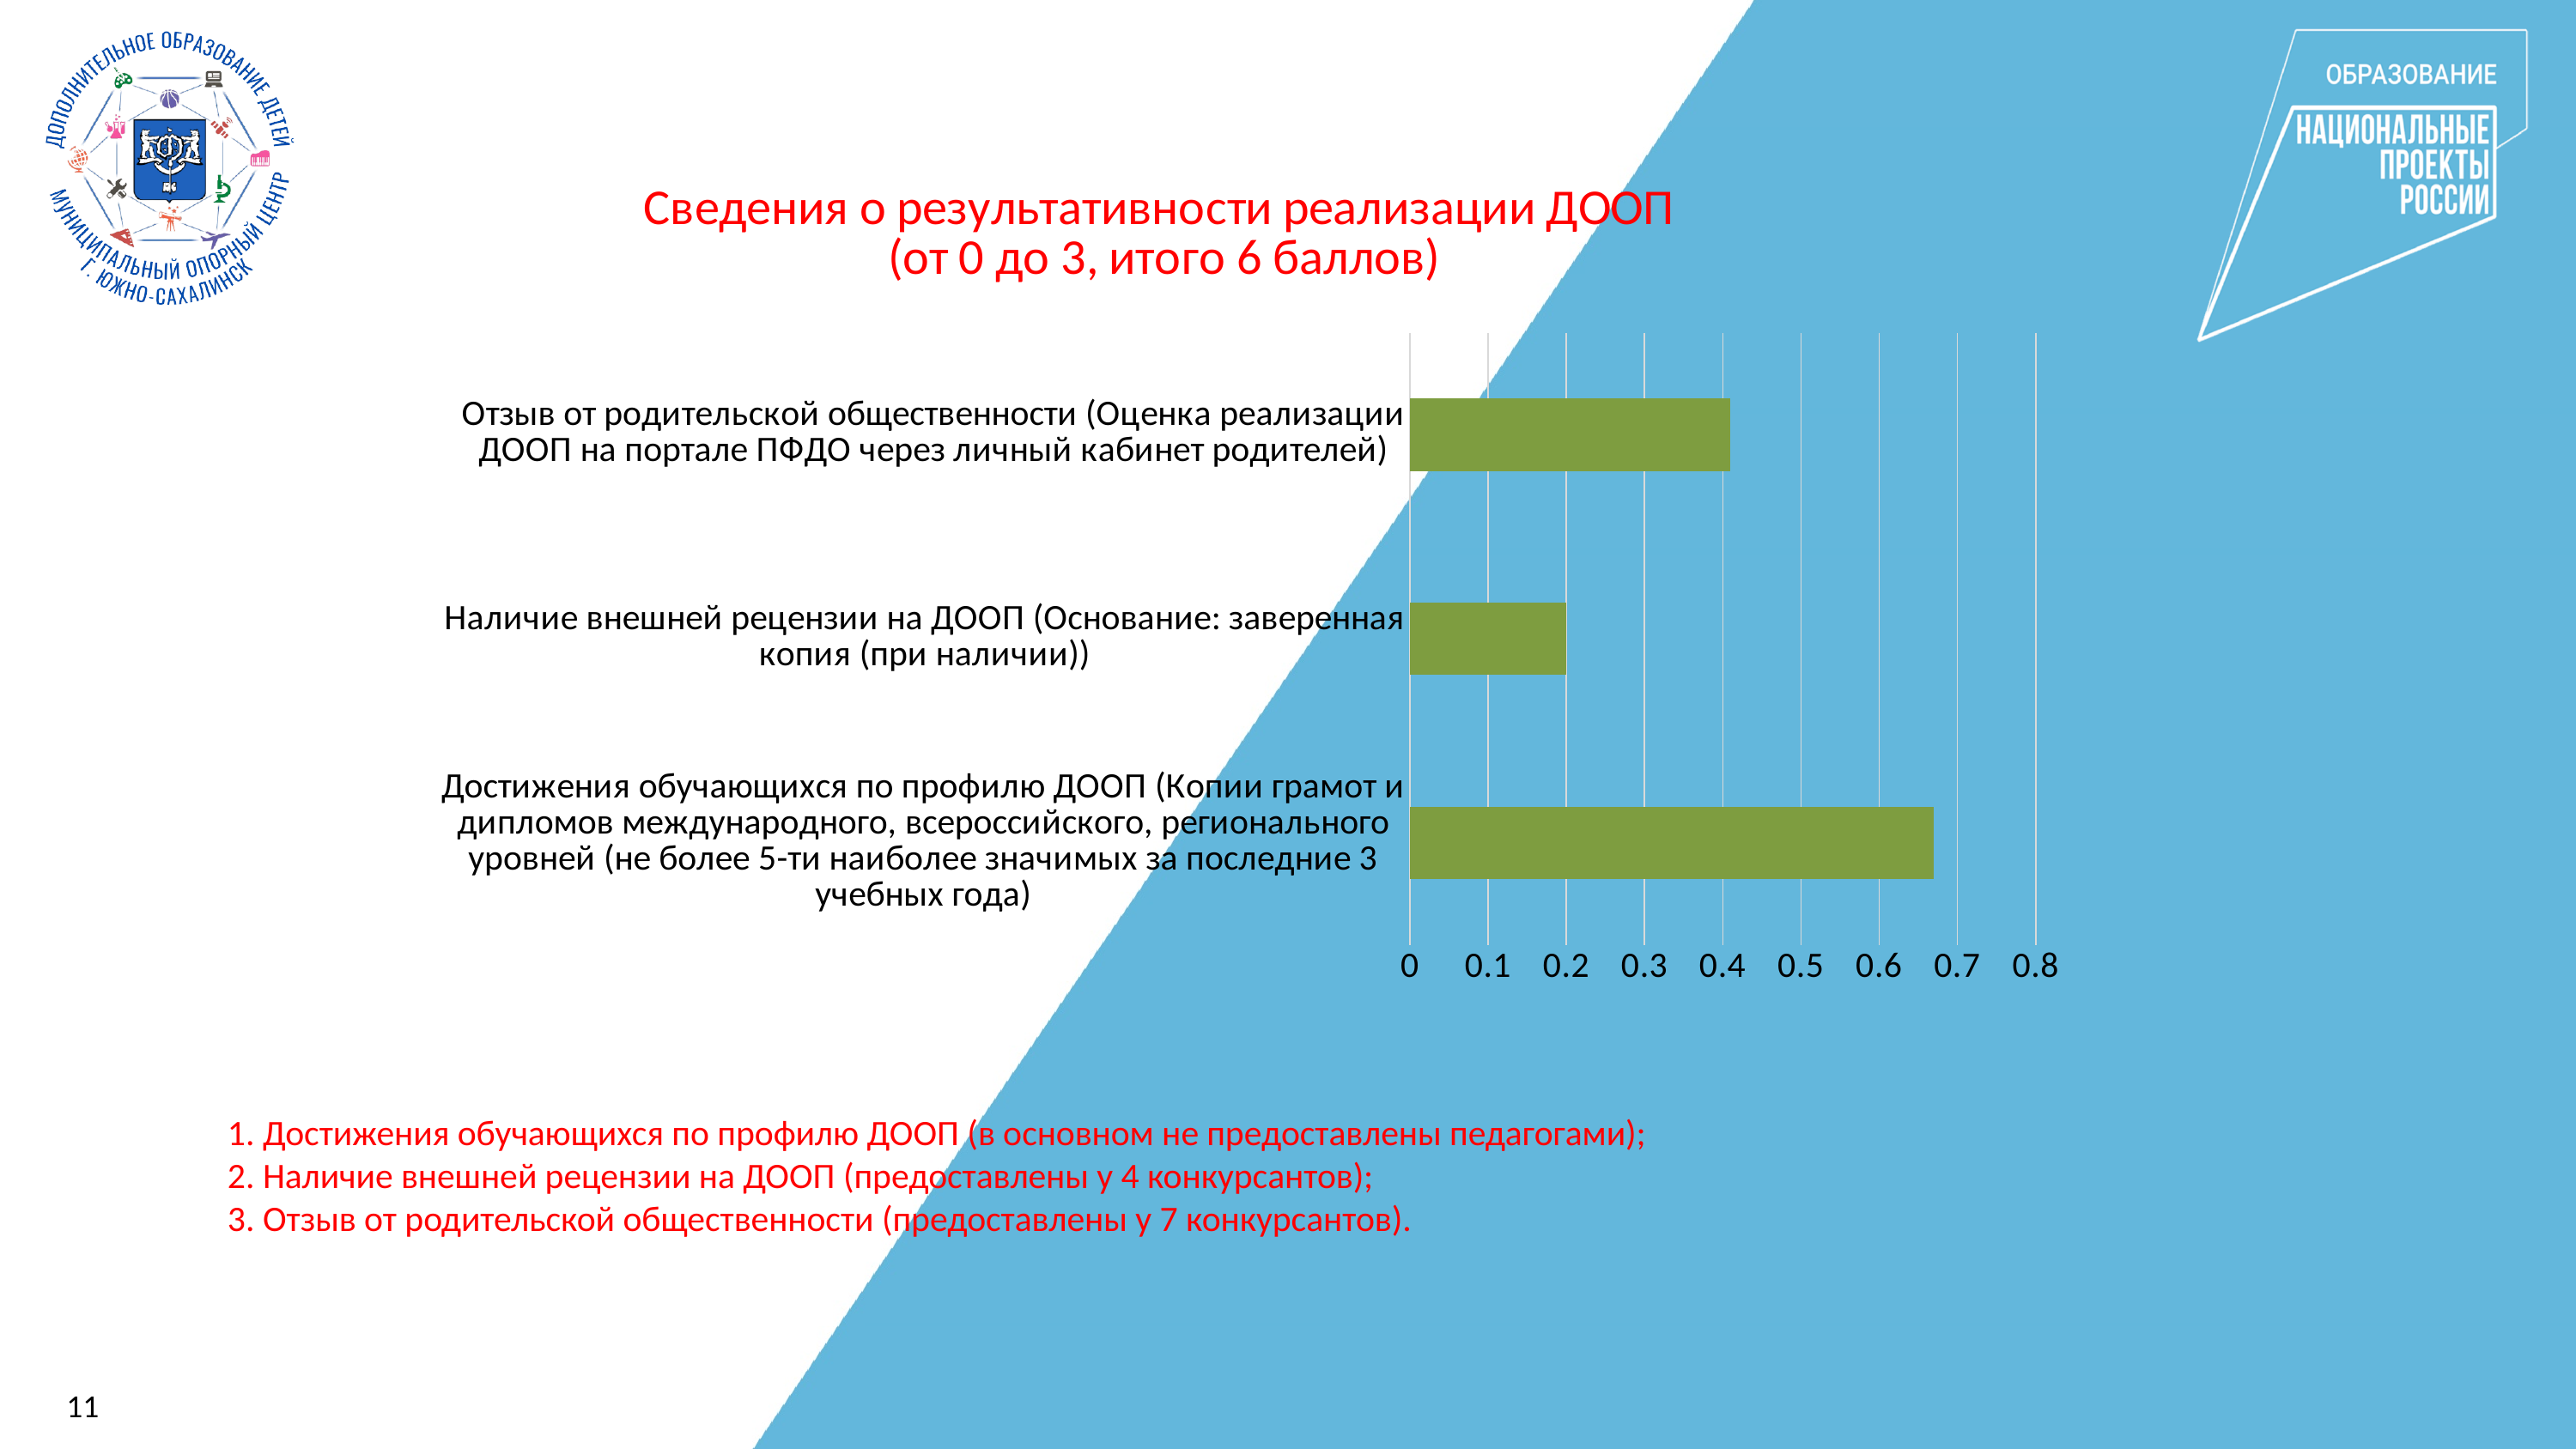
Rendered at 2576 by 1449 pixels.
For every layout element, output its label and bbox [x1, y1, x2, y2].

picture [0, 0, 2576, 1449]
chart [407, 162, 2093, 1003]
